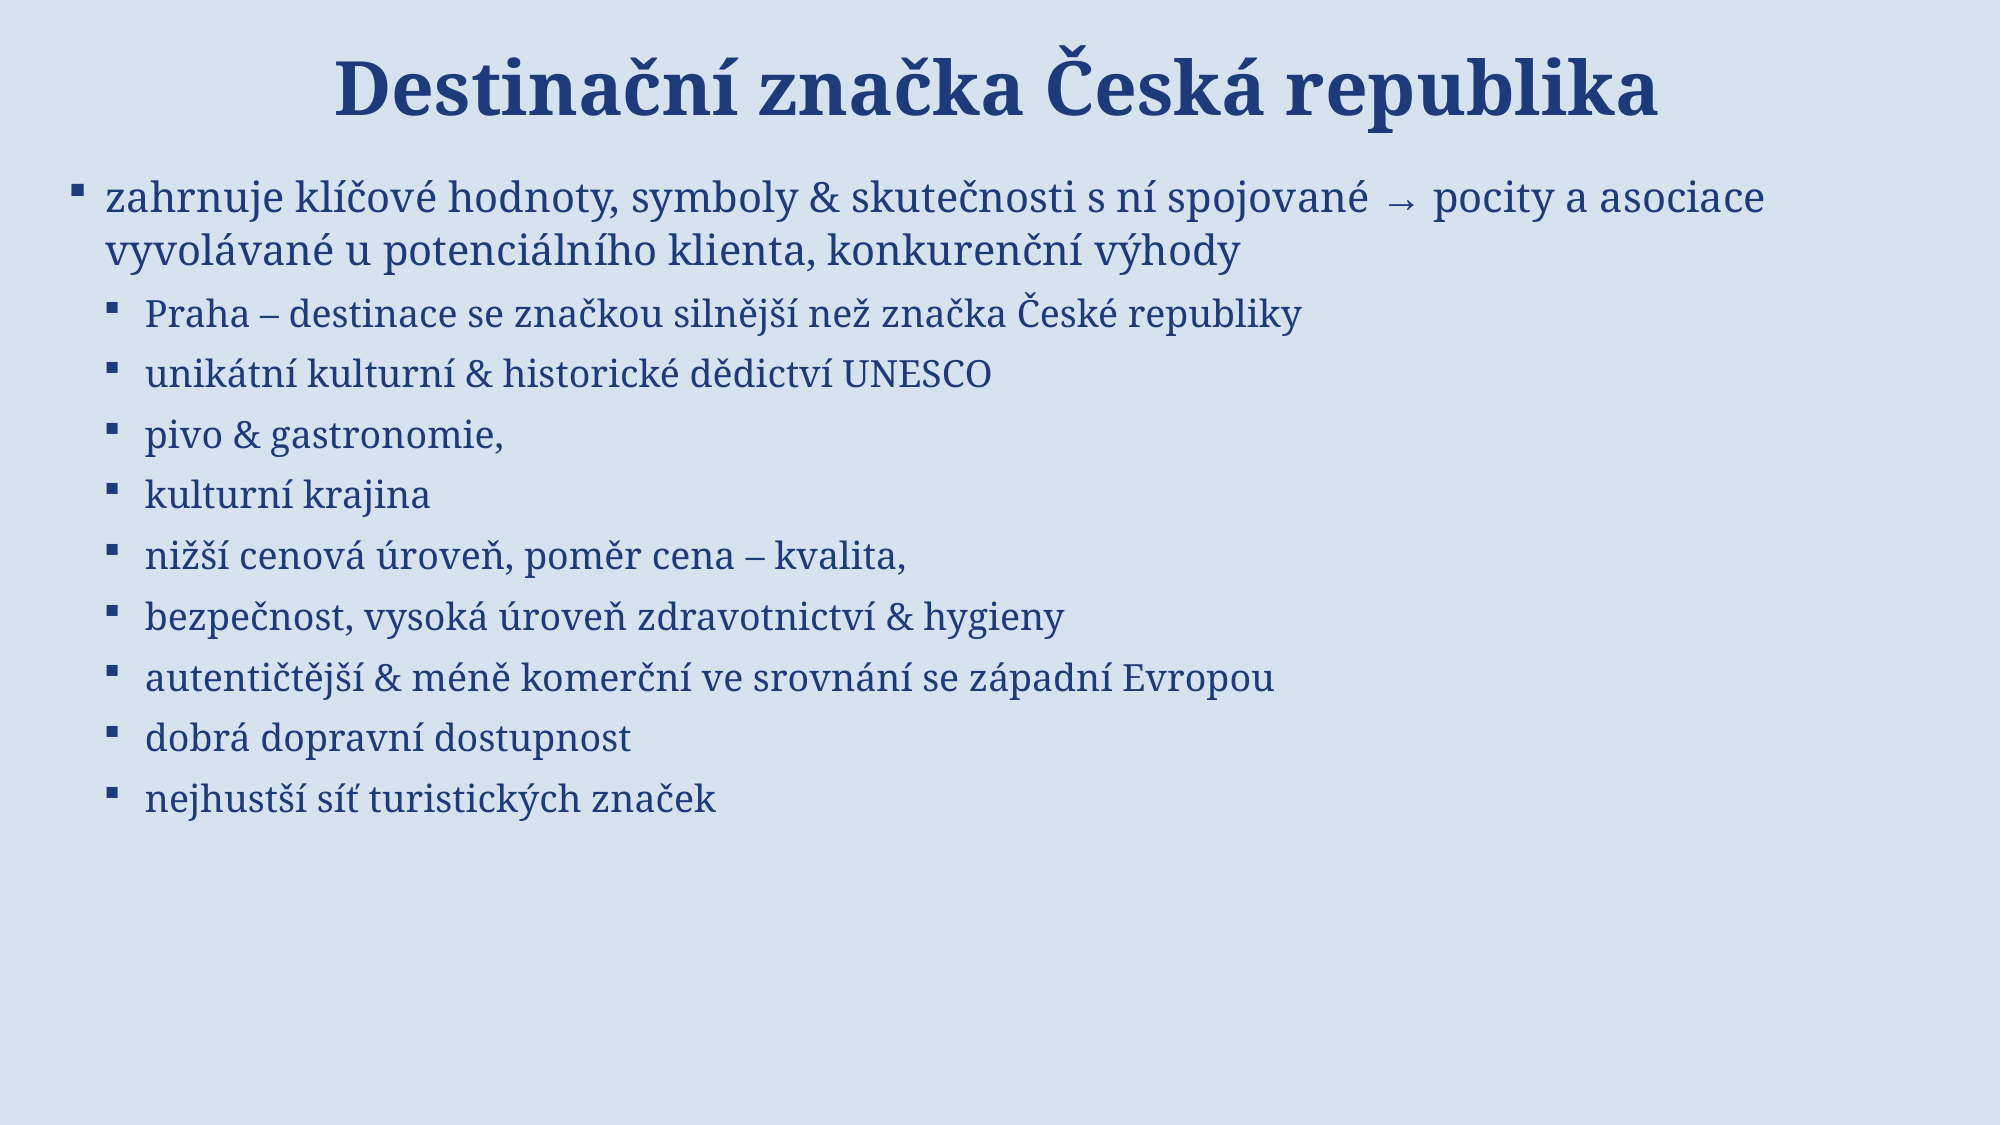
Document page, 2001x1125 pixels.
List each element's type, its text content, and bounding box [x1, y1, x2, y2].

list zahrnuje klíčové hodnoty, symboly & skutečnosti s ní spojované → pocity a asociace vyvolávané u potenciálního klienta, konkurenční výhody Praha – destinace se značkou silnější než značka České republiky unikátní kulturní & historické dědictví UNESCO pivo & gastronomie, kulturní krajina nižší cenová úroveň, poměr cena – kvalita, bezpečnost, vysoká úroveň zdravotnictví & hygieny autentičtější & méně komerční ve srovnání se západní Evropou dobrá dopravní dostupnost nejhustší síť turistických značek [53, 172, 1943, 1111]
title Destinační značka Česká republika [53, 11, 1943, 172]
